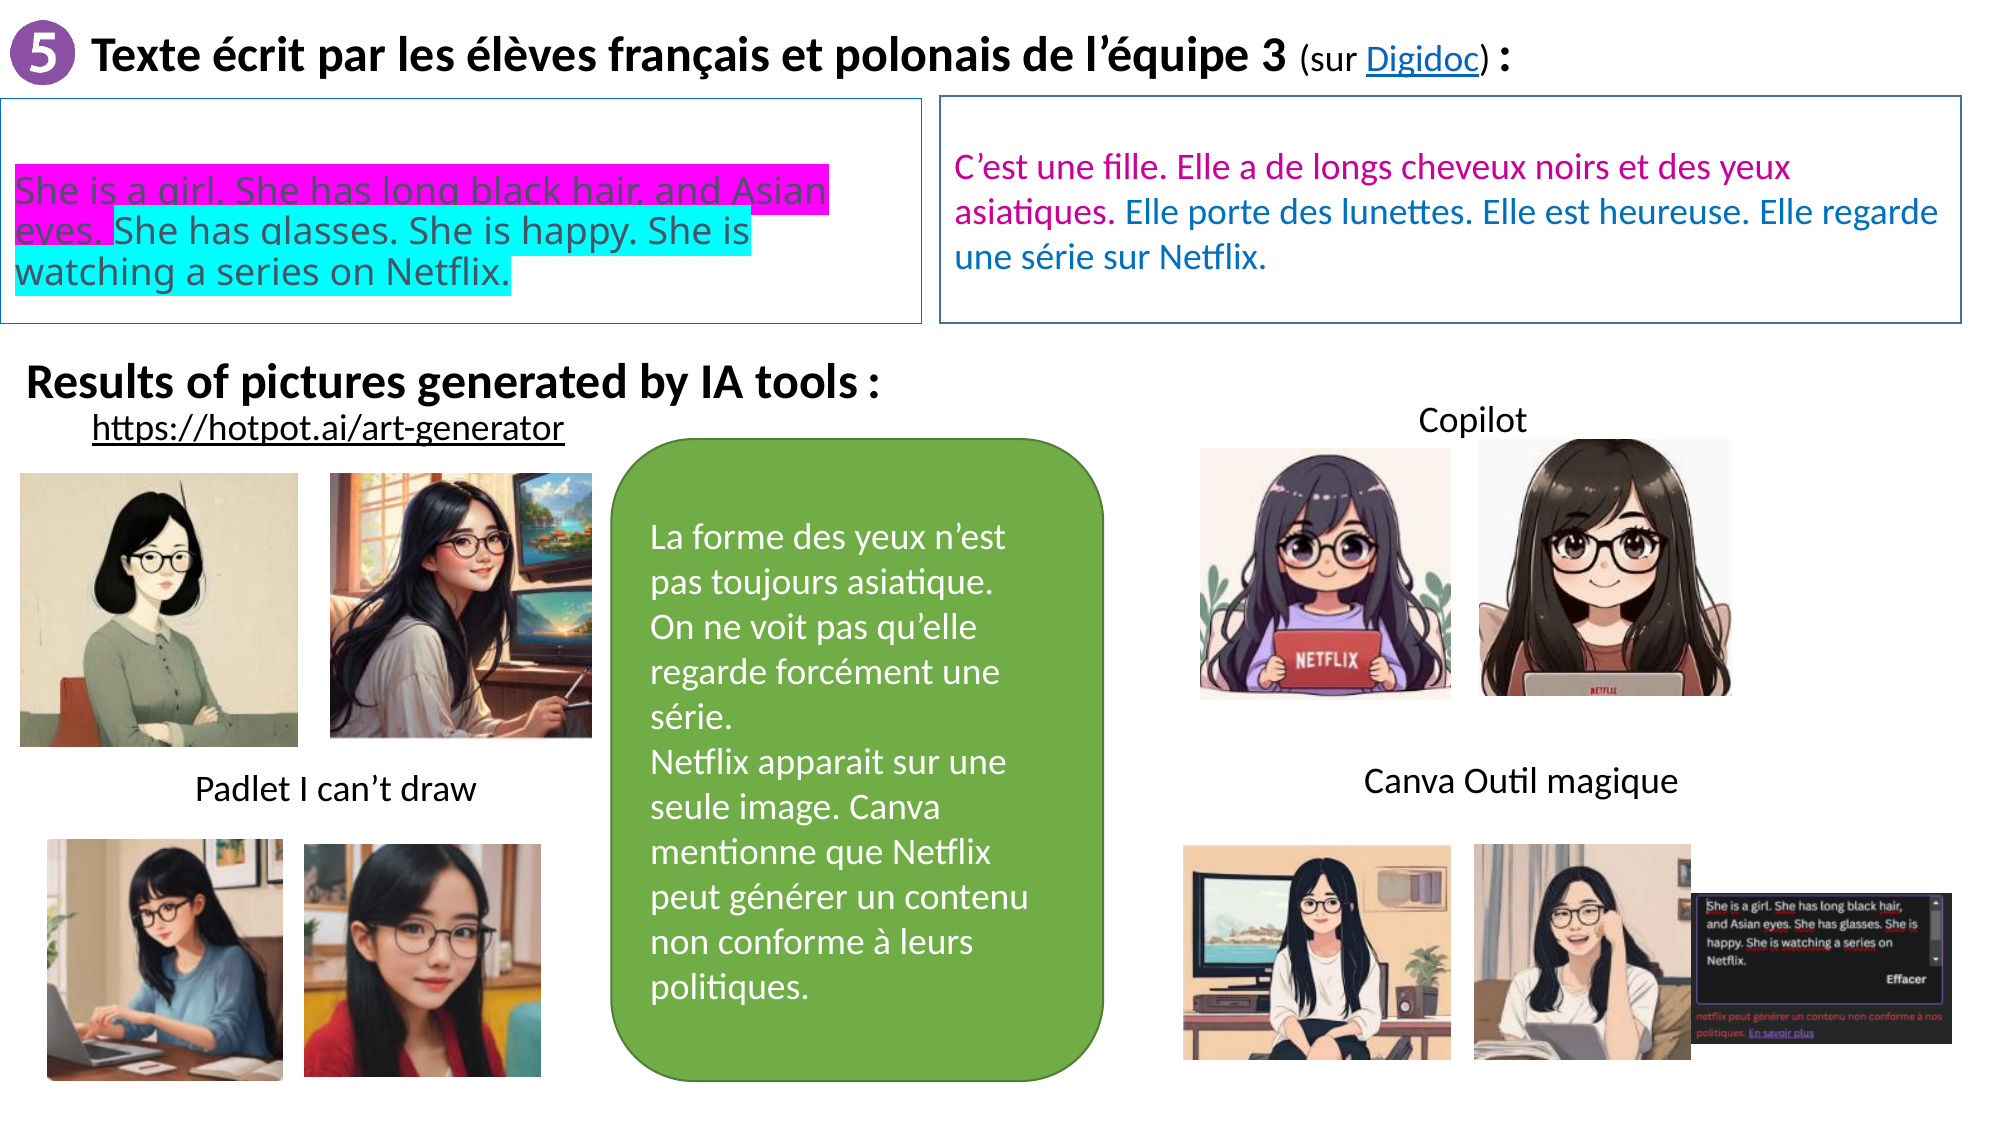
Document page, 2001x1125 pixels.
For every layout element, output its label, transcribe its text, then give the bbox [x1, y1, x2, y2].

picture [47, 839, 283, 1082]
text_box https://hotpot.ai/art-generator [76, 395, 688, 456]
picture [10, 20, 75, 85]
picture [330, 473, 592, 739]
picture [1474, 844, 1952, 1060]
text_box Canva Outil magique [1349, 748, 1829, 808]
picture [1200, 448, 1451, 700]
text_box Texte écrit par les élèves français et polonais de l’équipe 3 (sur Digidoc) : [76, 14, 1969, 89]
picture [1183, 844, 1451, 1060]
text_box La forme des yeux n’est pas toujours asiatique. On ne voit pas qu’elle regarde forcément une série. Netflix apparait sur une seule image. Canva mentionne que Netflix peut générer un contenu non conforme à leurs politiques. [610, 438, 1105, 1083]
text_box Padlet I can’t draw [180, 756, 610, 817]
text_box Copilot [1404, 387, 1674, 448]
picture [304, 844, 541, 1077]
text_box C’est une fille. Elle a de longs cheveux noirs et des yeux asiatiques. Elle porte des lunettes. Elle est heureuse. Elle regarde une série sur Netflix. [939, 95, 1962, 324]
picture [1479, 439, 1732, 696]
text_box Results of pictures generated by IA tools : [11, 341, 1350, 416]
text_box She is a girl. She has long black hair, and Asian eyes. She has glasses. She is happy. She is watching a series on Netflix. [0, 98, 922, 324]
picture [20, 473, 298, 747]
